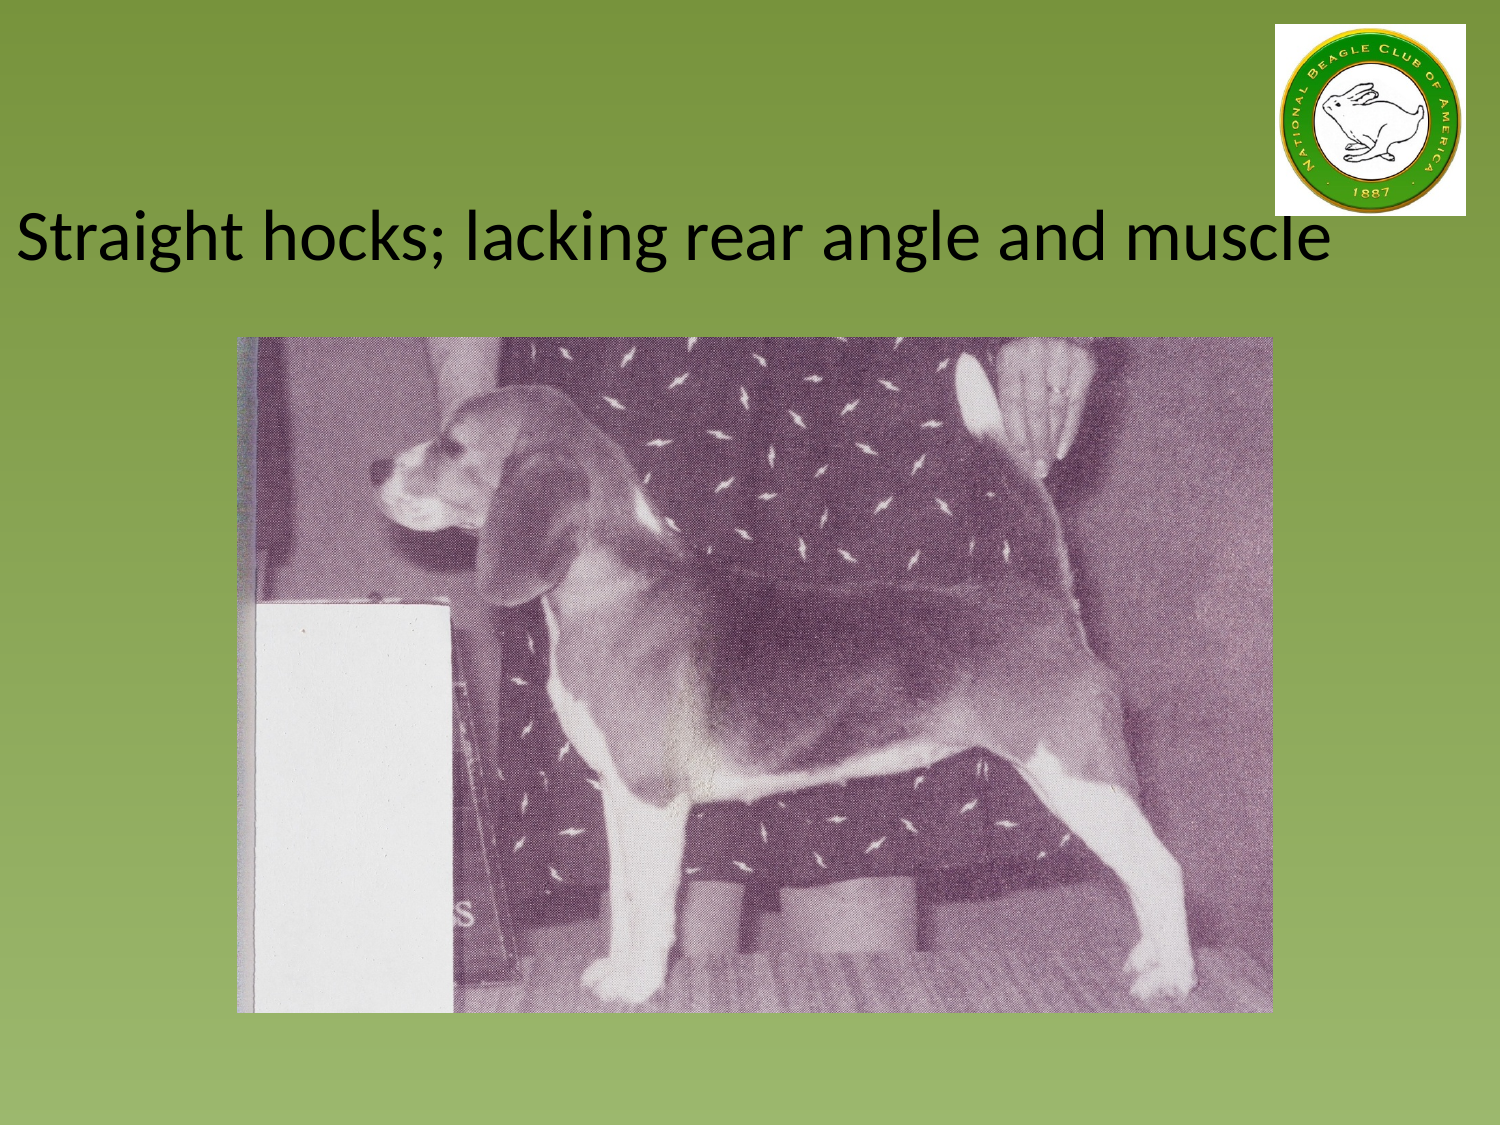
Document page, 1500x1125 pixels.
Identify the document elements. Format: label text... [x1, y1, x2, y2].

title Straight hocks; lacking rear angle and muscle [0, 137, 1350, 325]
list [237, 337, 1273, 1013]
picture [1274, 24, 1466, 216]
